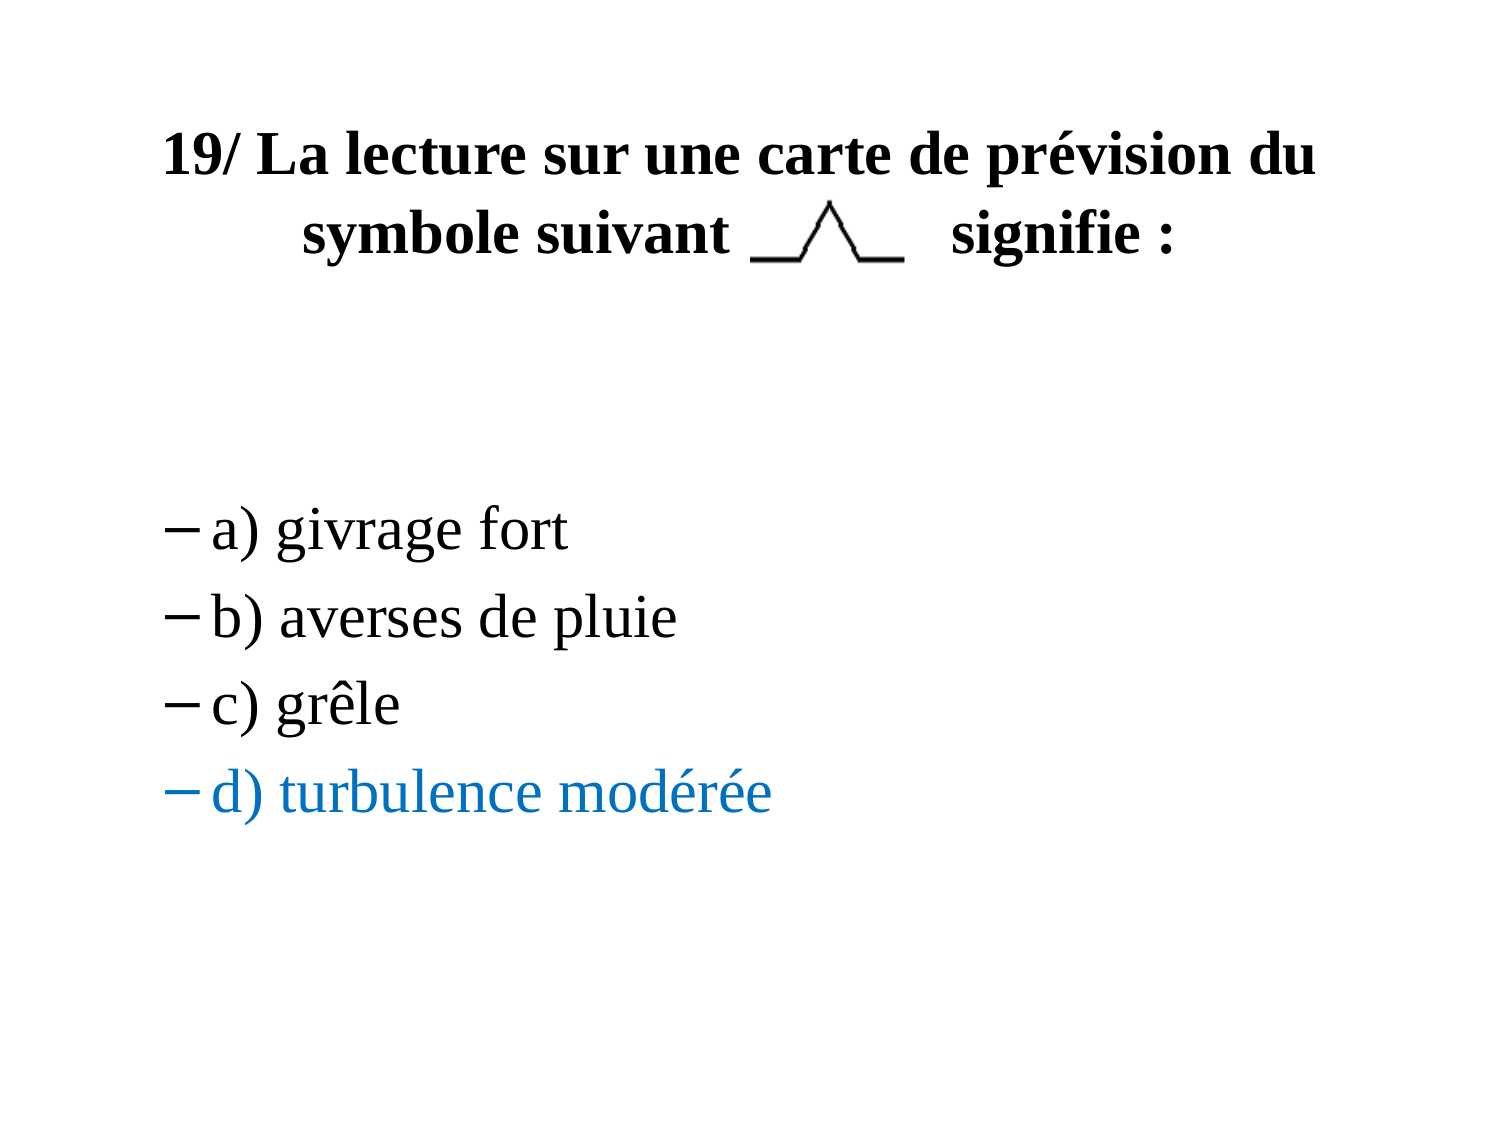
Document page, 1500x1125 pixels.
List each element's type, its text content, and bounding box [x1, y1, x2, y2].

list a) givrage fort b) averses de pluie c) grêle d) turbulence modérée [75, 479, 1223, 1005]
picture [749, 195, 908, 266]
title 19/ La lecture sur une carte de prévision du symbole suivant signifie : [64, 30, 1415, 348]
